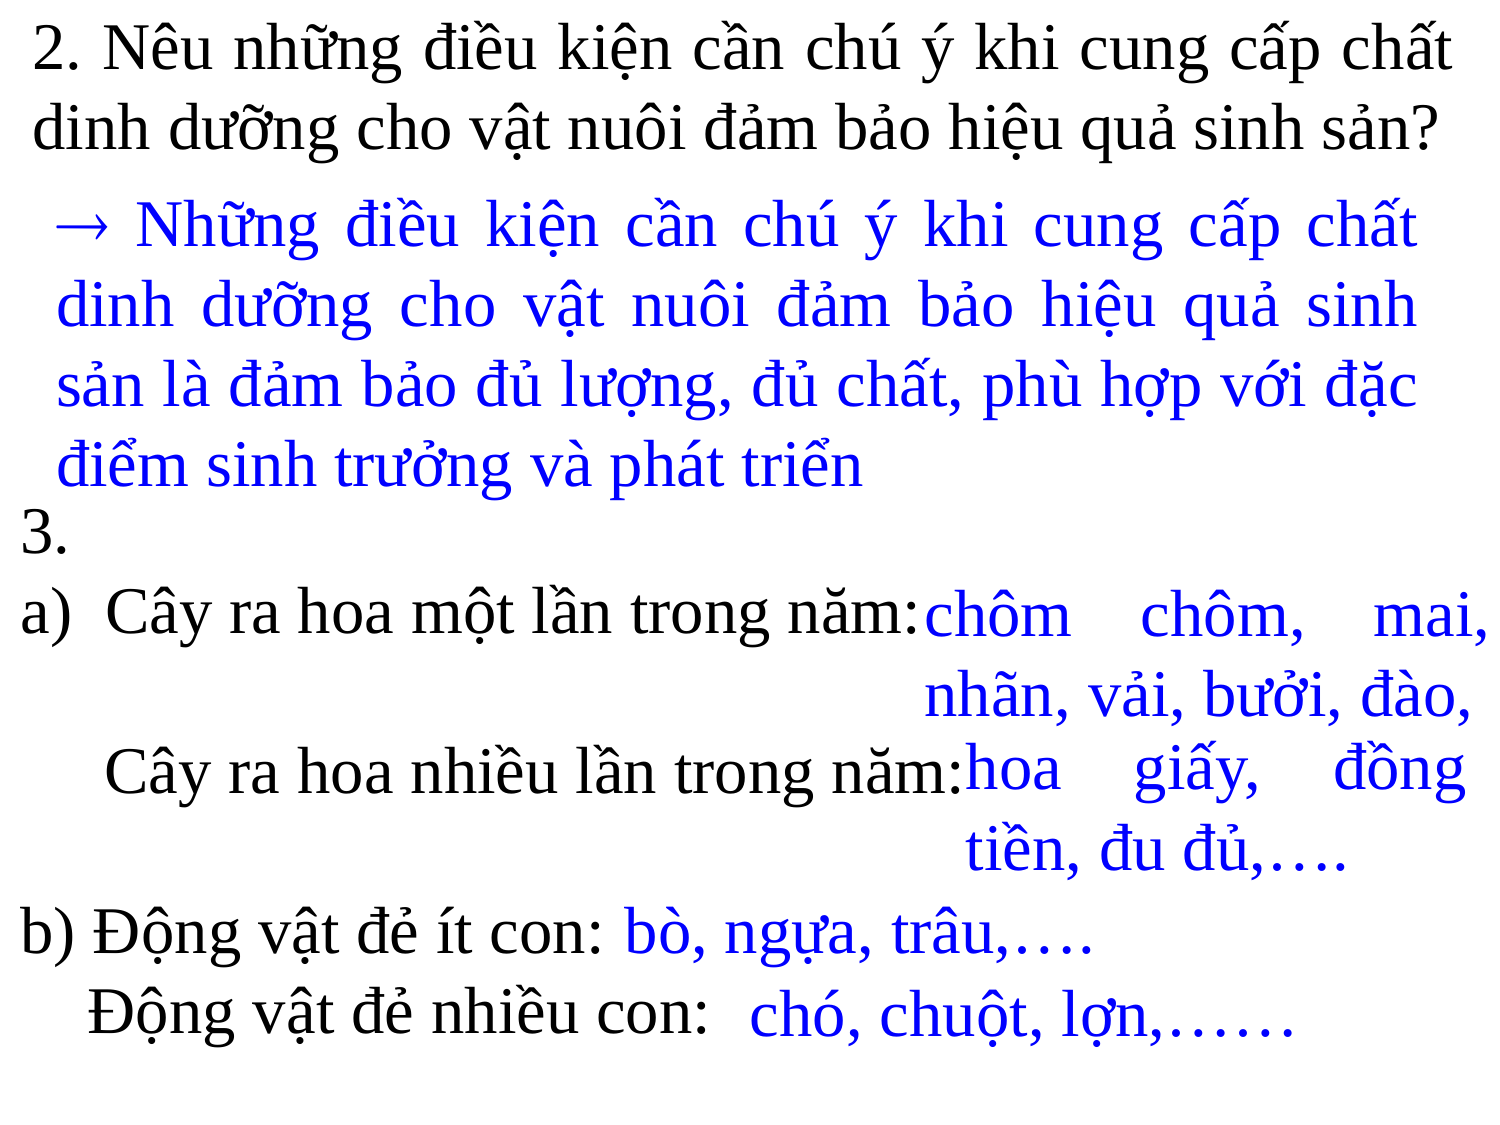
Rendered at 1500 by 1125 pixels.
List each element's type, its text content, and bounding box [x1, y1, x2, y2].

text_box 3. Cây ra hoa một lần trong năm: Cây ra hoa nhiều lần trong năm: b) Động vật đẻ ít con: Động vật đẻ nhiều con: [5, 479, 1495, 1055]
text_box bò, ngựa, trâu,…. [609, 879, 1111, 975]
text_box 2. Nêu những điều kiện cần chú ý khi cung cấp chất dinh dưỡng cho vật nuôi đảm bảo hiệu quả sinh sản? [17, 0, 1471, 171]
text_box  Những điều kiện cần chú ý khi cung cấp chất dinh dưỡng cho vật nuôi đảm bảo hiệu quả sinh sản là đảm bảo đủ lượng, đủ chất, phù hợp với đặc điểm sinh trưởng và phát triển [41, 172, 1436, 479]
text_box hoa giấy, đồng tiền, đu đủ,…. [950, 715, 1483, 891]
text_box chó, chuột, lợn,…… [735, 962, 1315, 1058]
text_box chôm chôm, mai, nhãn, vải, bưởi, đào, [909, 562, 1500, 738]
